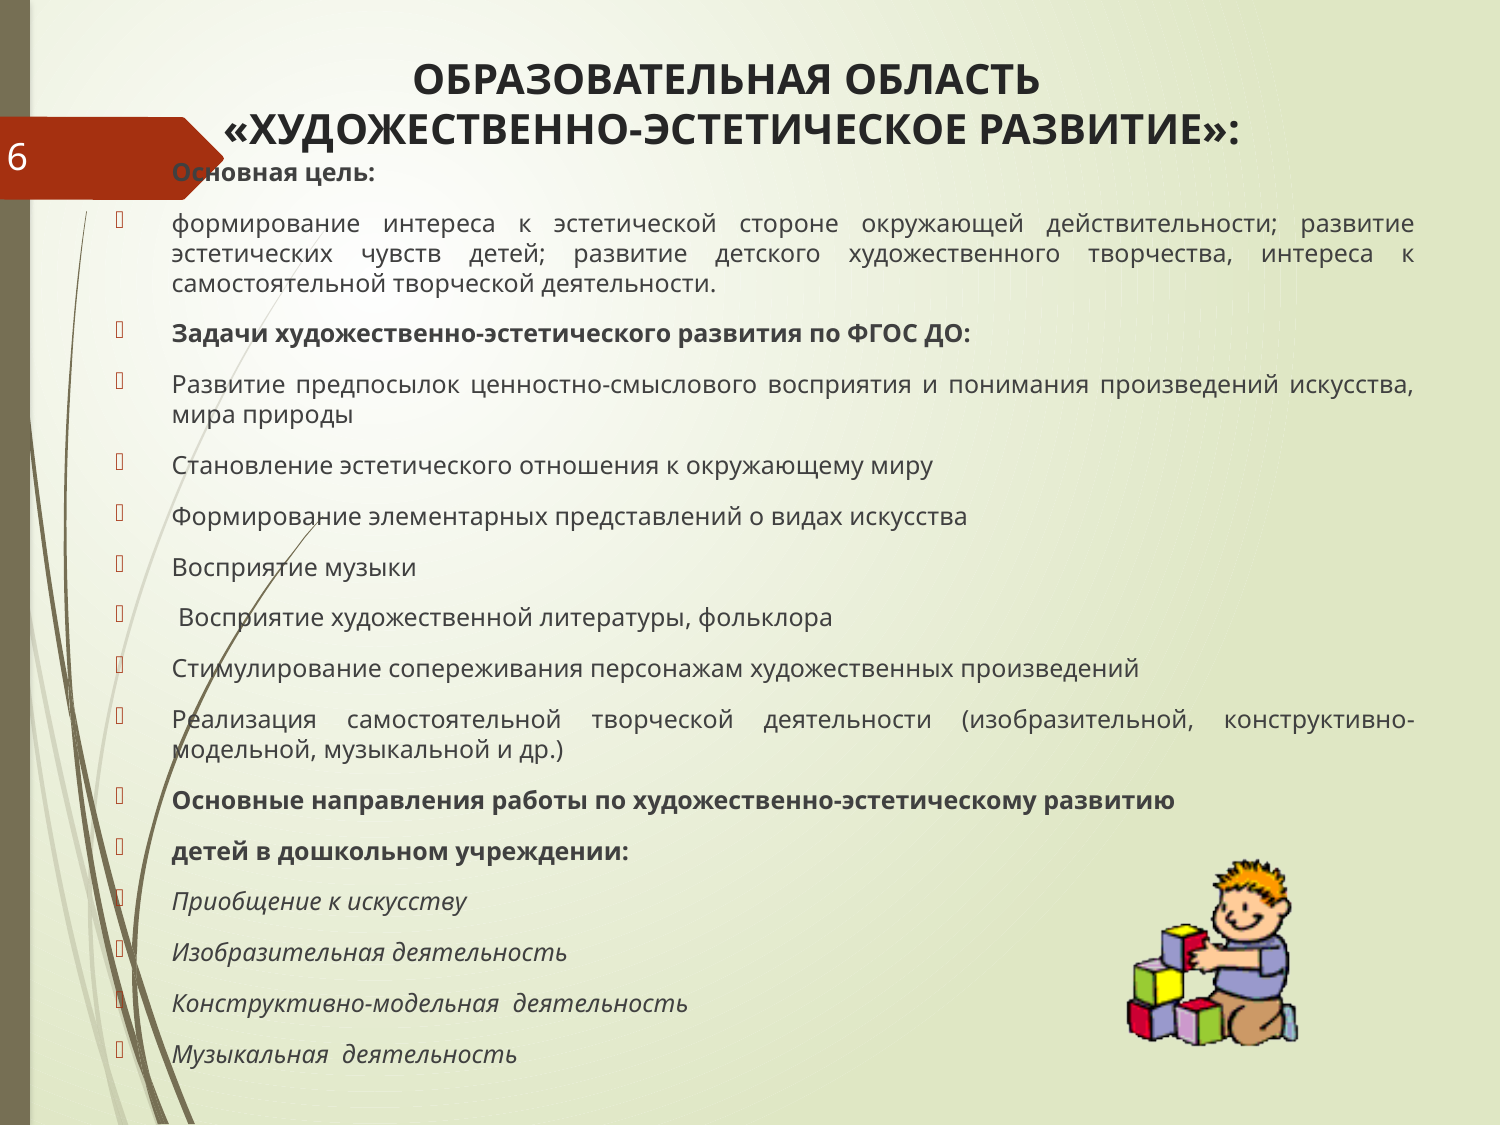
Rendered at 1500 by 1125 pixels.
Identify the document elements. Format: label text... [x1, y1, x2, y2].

text_box 16 [0, 125, 185, 192]
picture [1124, 855, 1302, 1049]
list Основная цель: формирование интереса к эстетической стороне окружающей действительности; развитие эстетических чувств детей; развитие детского художественного творчества, интереса к самостоятельной творческой деятельности. Задачи художественно-эстетического развития по ФГОС ДО: Развитие предпосылок ценностно-смыслового восприятия и понимания произведений искусства, мира природы Становление эстетического отношения к окружающему миру Формирование элементарных представлений о видах искусства Восприятие музыки Восприятие художественной литературы, фольклора Стимулирование сопереживания персонажам художественных произведений Реализация самостоятельной творческой деятельности (изобразительной, конструктивно-модельной, музыкальной и др.) Основные направления работы по художественно-эстетическому развитию детей в дошкольном учреждении: Приобщение к искусству Изобразительная деятельность Конструктивно-модельная деятельность Музыкальная деятельность [100, 149, 1432, 1008]
title ОБРАЗОВАТЕЛЬНАЯ ОБЛАСТЬ «ХУДОЖЕСТВЕННО-ЭСТЕТИЧЕСКОЕ РАЗВИТИЕ»: [0, 45, 1465, 233]
